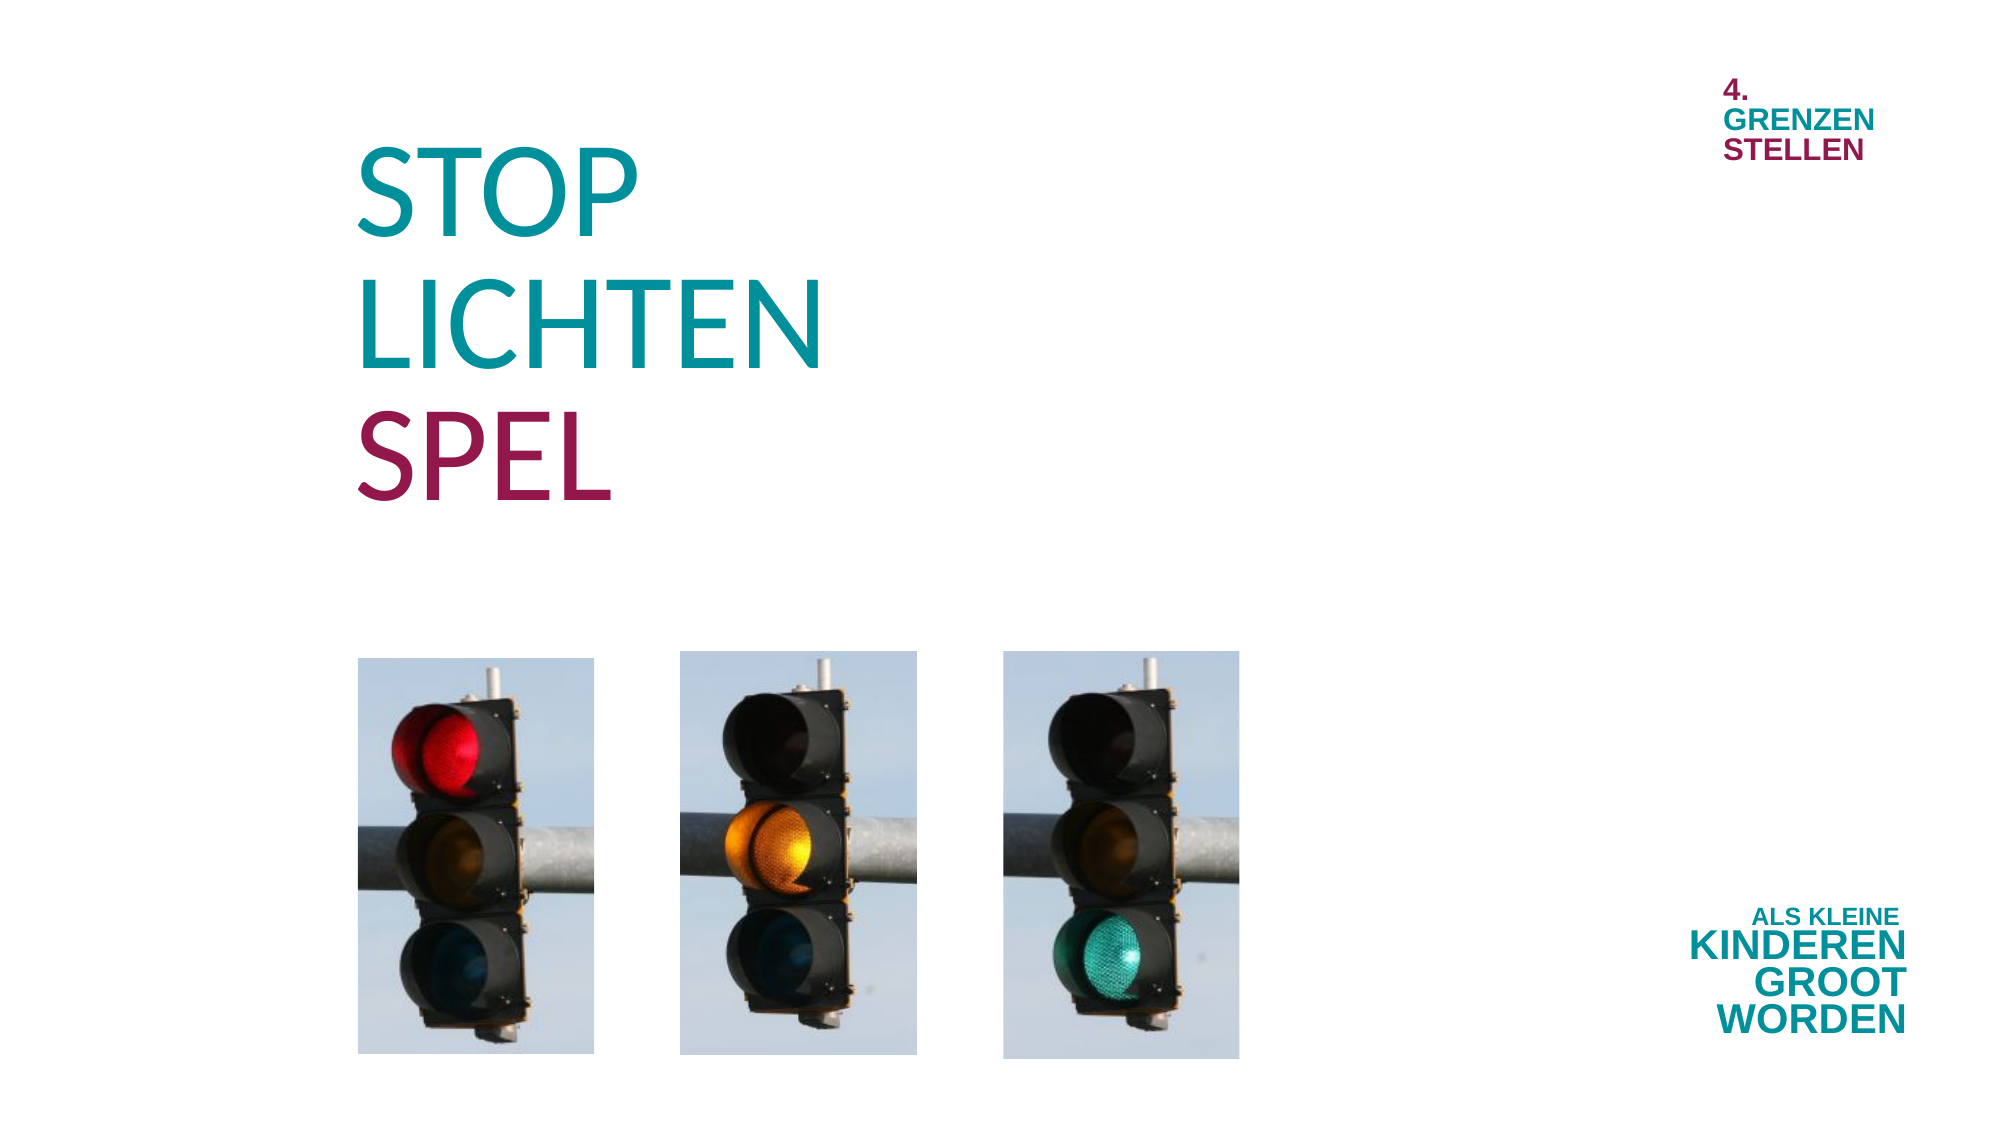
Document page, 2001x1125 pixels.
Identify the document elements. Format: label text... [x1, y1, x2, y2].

text_box STOP LICHTEN SPEL [339, 123, 1388, 534]
picture [680, 651, 918, 1055]
picture [357, 657, 595, 1054]
text_box 4. GRENZEN STELLEN [1708, 69, 2000, 175]
picture [1002, 651, 1240, 1060]
